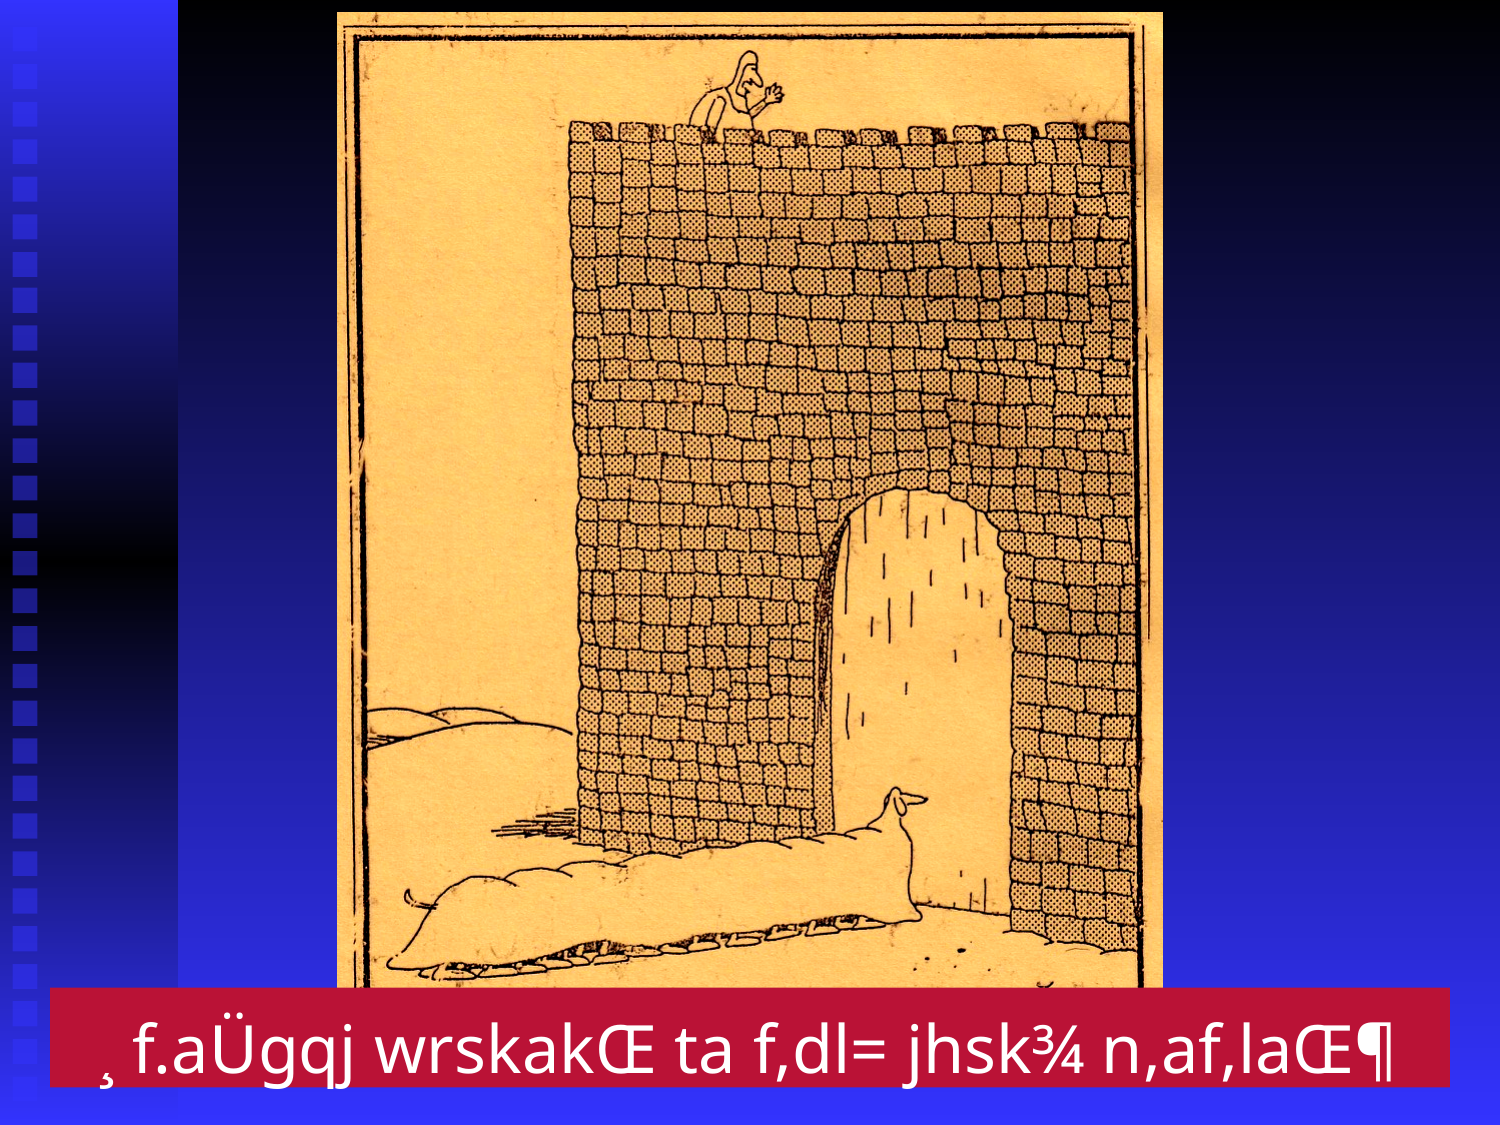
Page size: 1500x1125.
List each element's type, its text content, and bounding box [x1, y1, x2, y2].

picture [337, 12, 1163, 1063]
title ¸ f.aÜgqj wrskakŒ ta f,dl= jhsk¾ n,af,laŒ¶ [50, 987, 1450, 1088]
